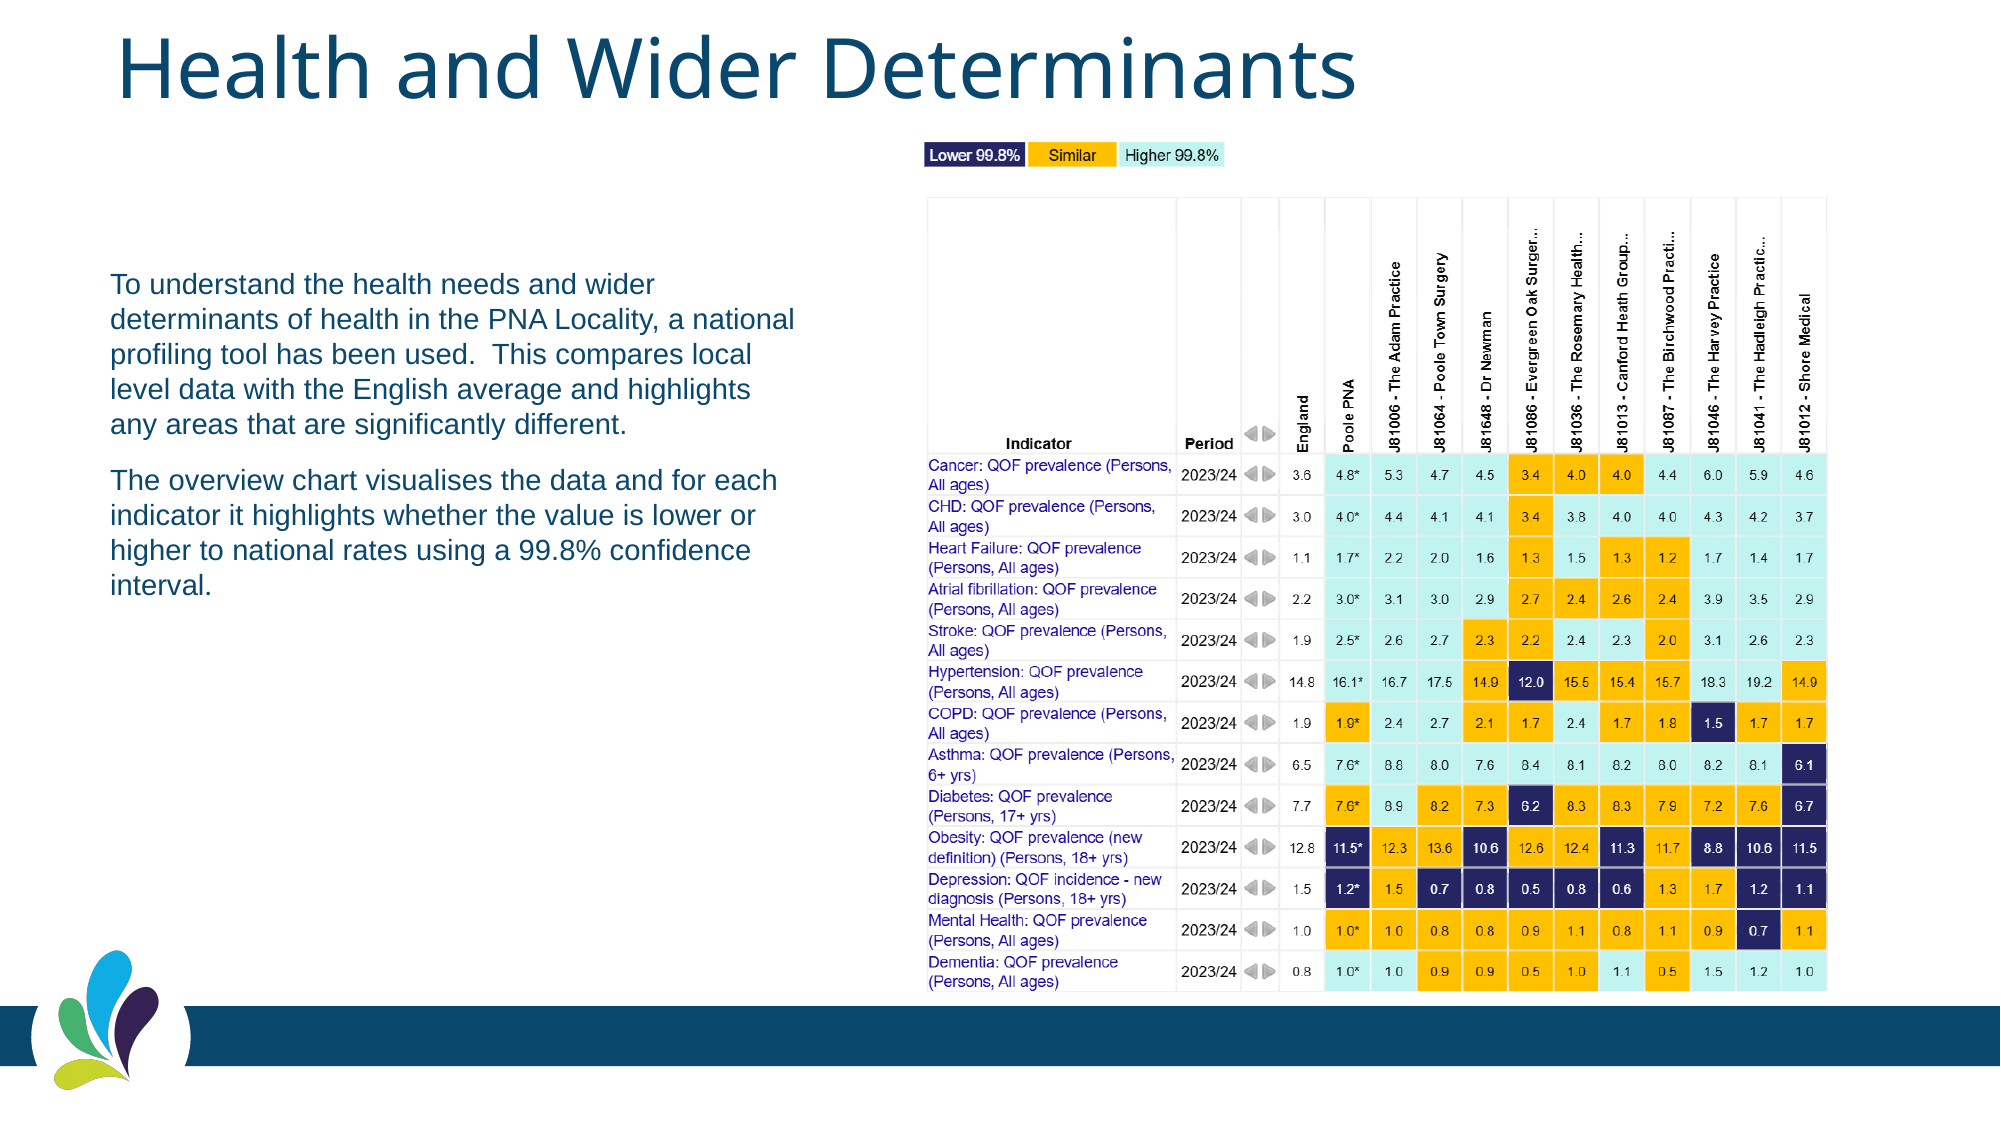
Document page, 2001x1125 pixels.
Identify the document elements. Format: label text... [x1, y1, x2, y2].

title Health and Wider Determinants [100, 18, 1376, 125]
picture [32, 945, 181, 1095]
picture [910, 124, 1845, 992]
list To understand the health needs and wider determinants of health in the PNA Locality, a national profiling tool has been used. This compares local level data with the English average and highlights any areas that are significantly different. The overview chart visualises the data and for each indicator it highlights whether the value is lower or higher to national rates using a 99.8% confidence interval. [95, 258, 811, 634]
